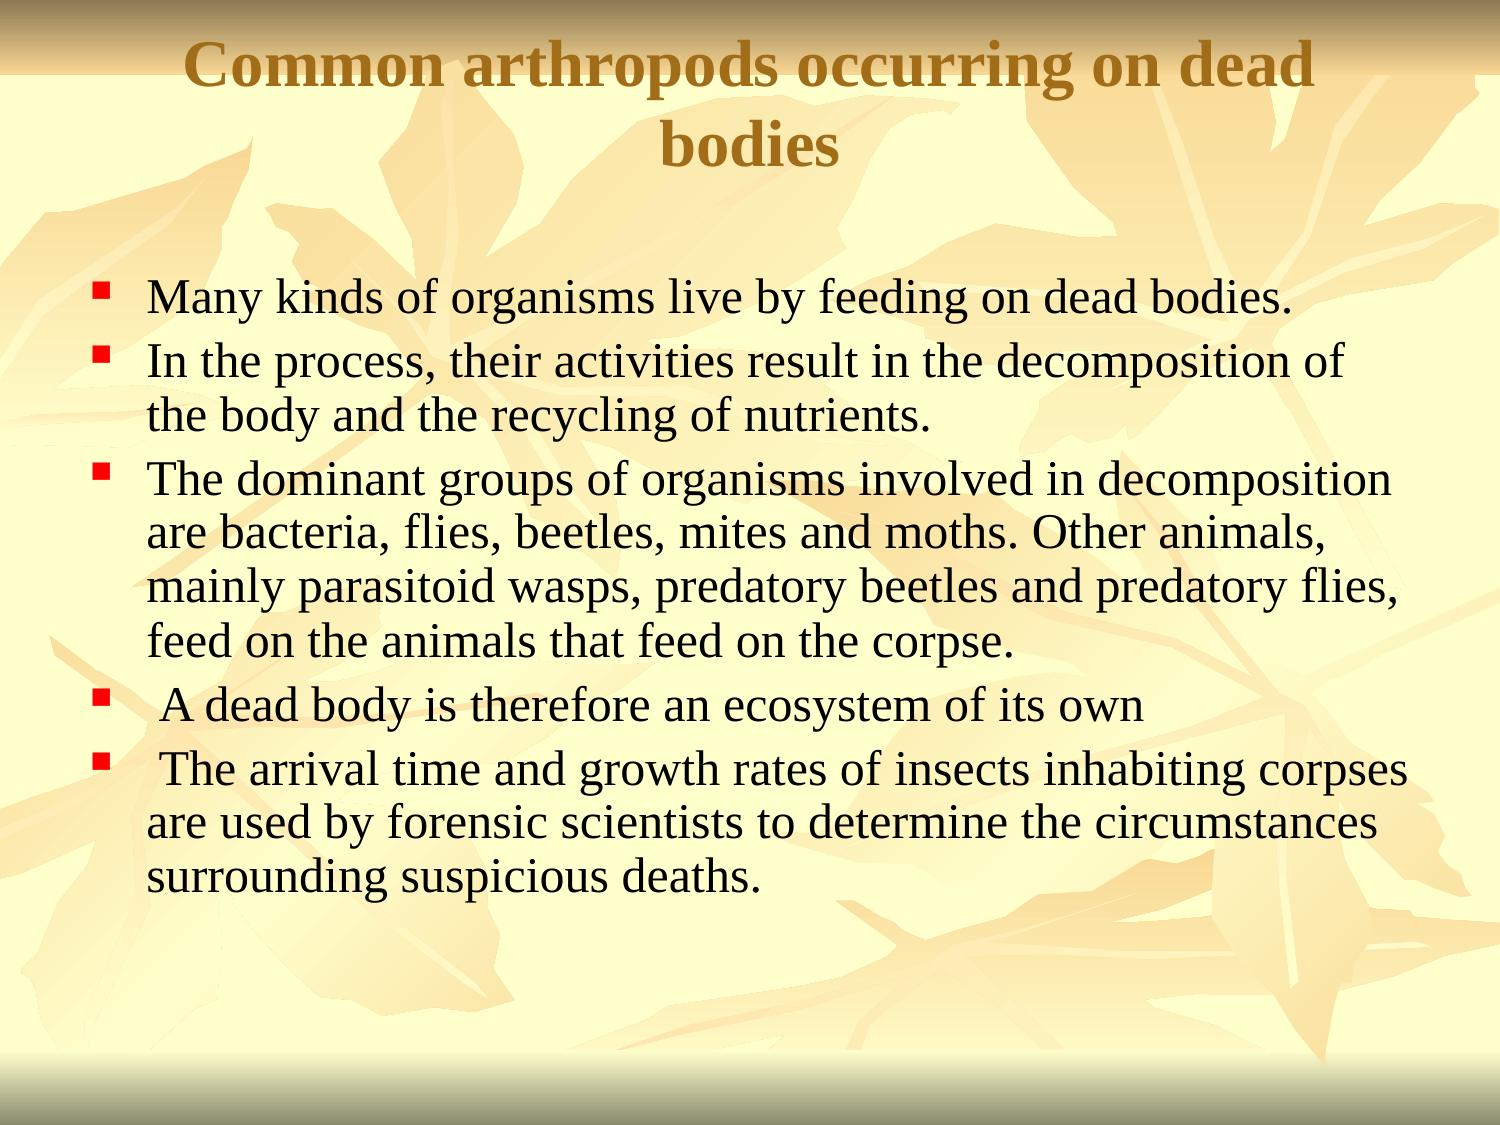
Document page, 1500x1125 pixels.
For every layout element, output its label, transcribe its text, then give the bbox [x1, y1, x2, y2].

list Many kinds of organisms live by feeding on dead bodies. In the process, their activities result in the decomposition of the body and the recycling of nutrients. The dominant groups of organisms involved in decomposition are bacteria, flies, beetles, mites and moths. Other animals, mainly parasitoid wasps, predatory beetles and predatory flies, feed on the animals that feed on the corpse. A dead body is therefore an ecosystem of its own The arrival time and growth rates of insects inhabiting corpses are used by forensic scientists to determine the circumstances surrounding suspicious deaths. [74, 262, 1426, 1006]
title Common arthropods occurring on dead bodies [74, 45, 1426, 234]
